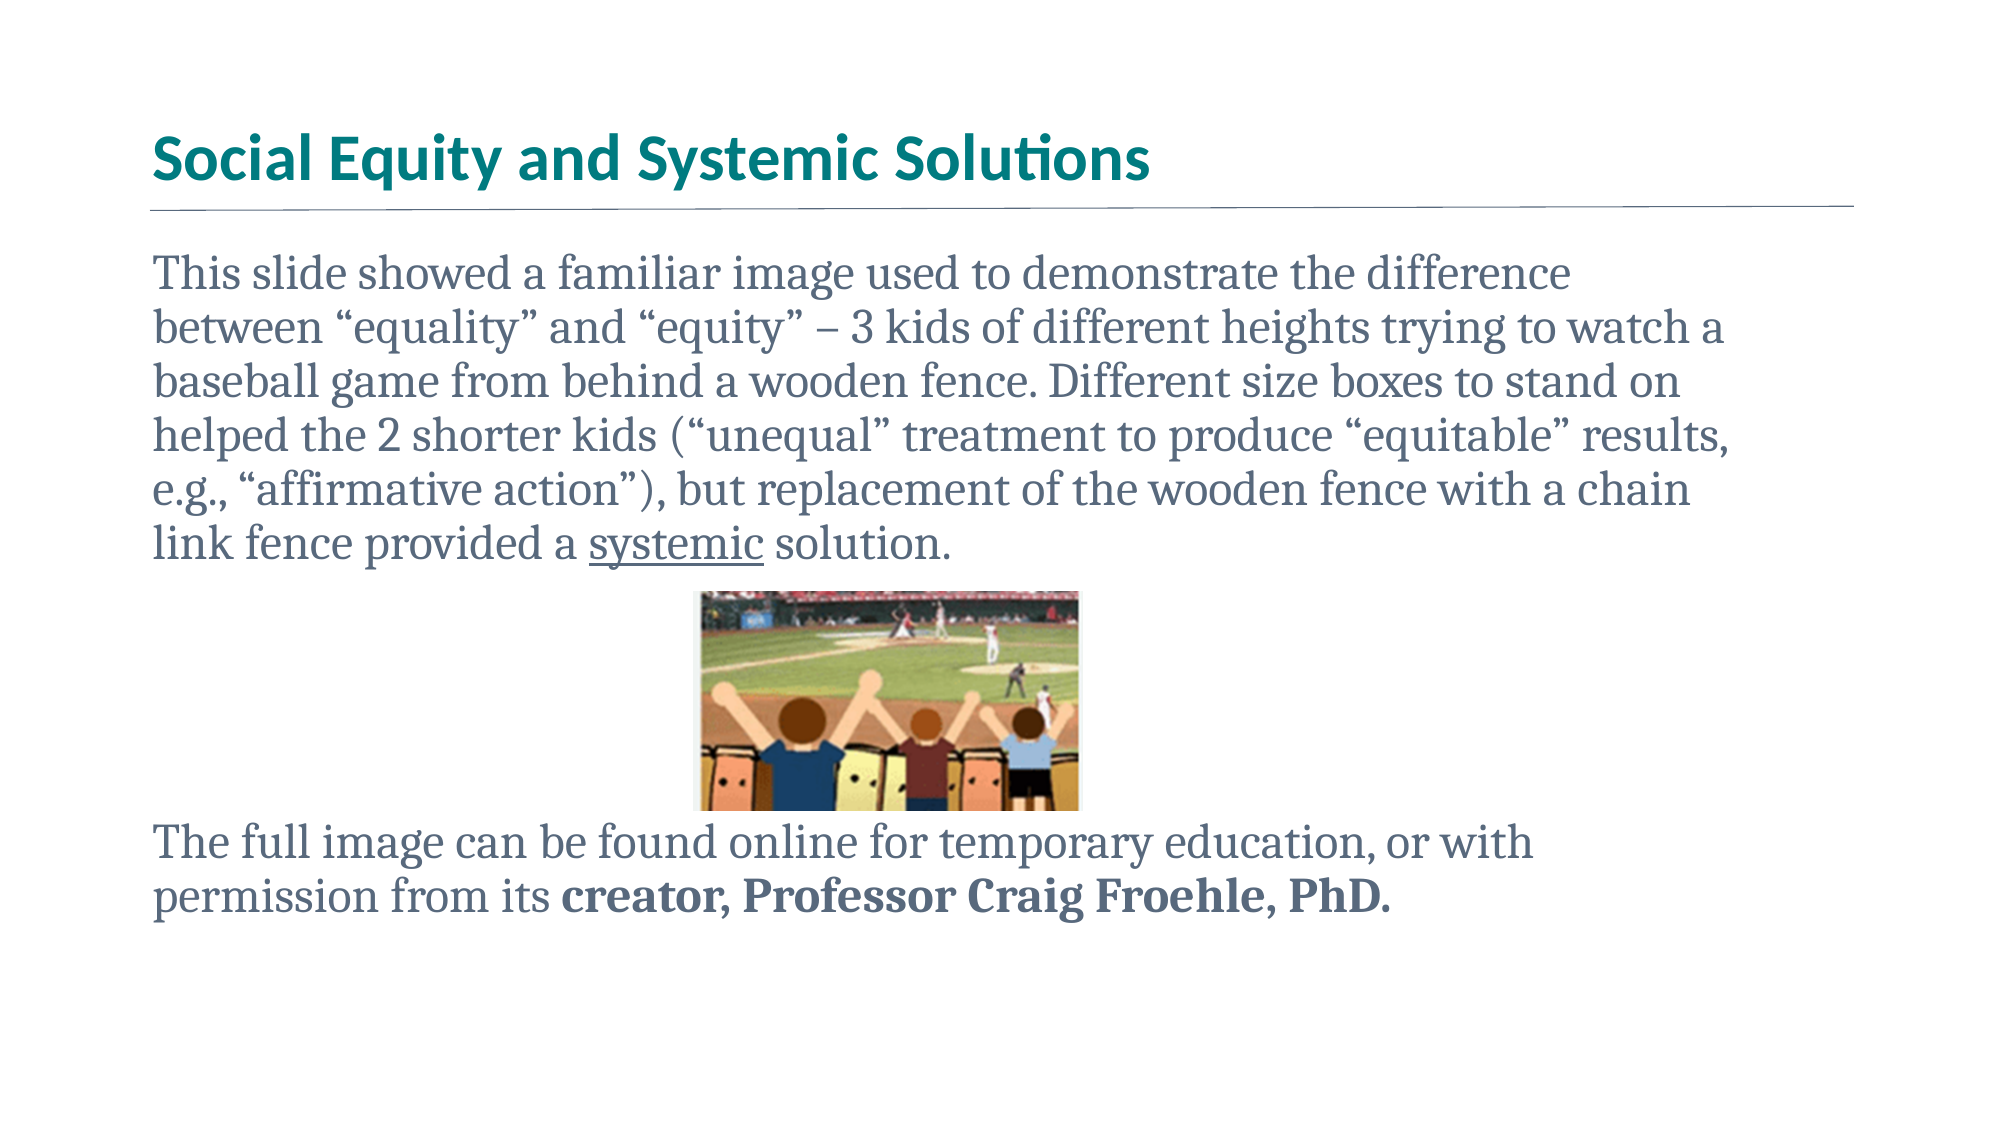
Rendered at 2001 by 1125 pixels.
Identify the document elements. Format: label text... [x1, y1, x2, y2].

list This slide showed a familiar image used to demonstrate the difference between “equality” and “equity” – 3 kids of different heights trying to watch a baseball game from behind a wooden fence. Different size boxes to stand on helped the 2 shorter kids (“unequal” treatment to produce “equitable” results, e.g., “affirmative action”), but replacement of the wooden fence with a chain link fence provided a systemic solution. The full image can be found online for temporary education, or with permission from its creator, Professor Craig Froehle, PhD. [137, 238, 1745, 1020]
picture [693, 591, 1083, 811]
title Social Equity and Systemic Solutions [137, 107, 1863, 211]
